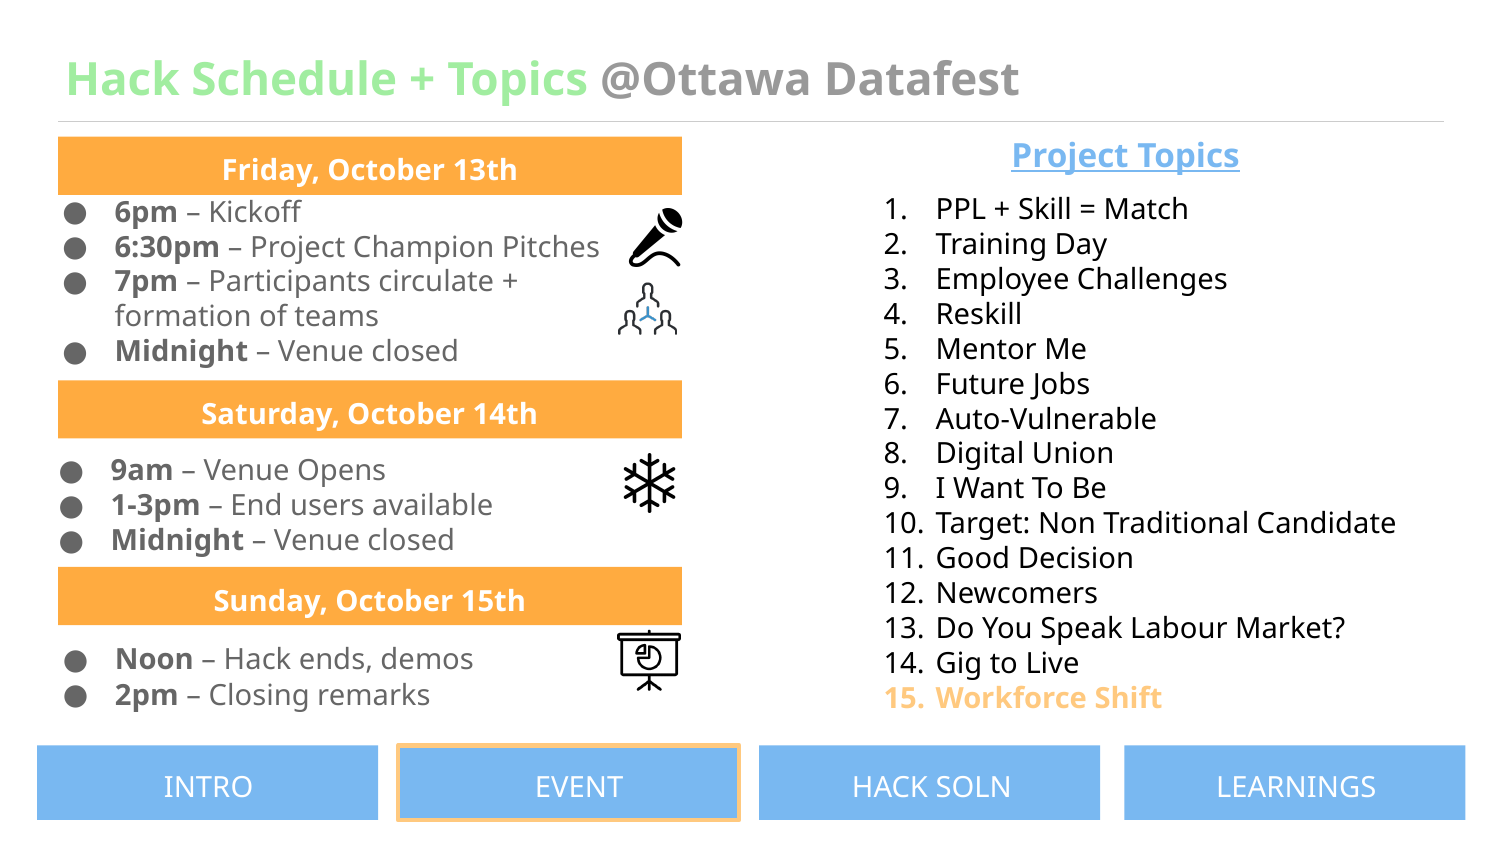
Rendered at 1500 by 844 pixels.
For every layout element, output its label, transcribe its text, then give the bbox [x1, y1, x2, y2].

text_box 9am – Venue Opens 1-3pm – End users available Midnight – Venue closed [20, 436, 626, 564]
text_box INTRO [72, 753, 346, 812]
text_box PPL + Skill = Match Training Day Employee Challenges Reskill Mentor Me Future Jobs Auto-Vulnerable Digital Union I Want To Be Target: Non Traditional Candidate Good Decision Newcomers Do You Speak Labour Market? Gig to Live Workforce Shift [845, 175, 1415, 705]
text_box HACK SOLN [773, 753, 1090, 812]
picture [617, 279, 677, 339]
text_box Sunday, October 15th [58, 566, 682, 626]
text_box Friday, October 13th [58, 136, 682, 195]
text_box [37, 745, 379, 820]
text_box Saturday, October 14th [58, 380, 682, 439]
text_box EVENT [476, 753, 682, 812]
picture [626, 208, 686, 268]
text_box Hack Schedule + Topics @Ottawa Datafest [49, 34, 1500, 133]
text_box Noon – Hack ends, demos 2pm – Closing remarks [24, 625, 513, 725]
picture [619, 453, 679, 513]
picture [617, 628, 681, 692]
text_box [1124, 745, 1466, 820]
text_box LEARNINGS [1178, 753, 1415, 812]
text_box Project Topics [996, 129, 1270, 175]
text_box [398, 745, 740, 820]
text_box 6pm – Kickoff 6:30pm – Project Champion Pitches 7pm – Participants circulate + formation of teams Midnight – Venue closed [24, 177, 630, 381]
text_box [759, 745, 1101, 820]
